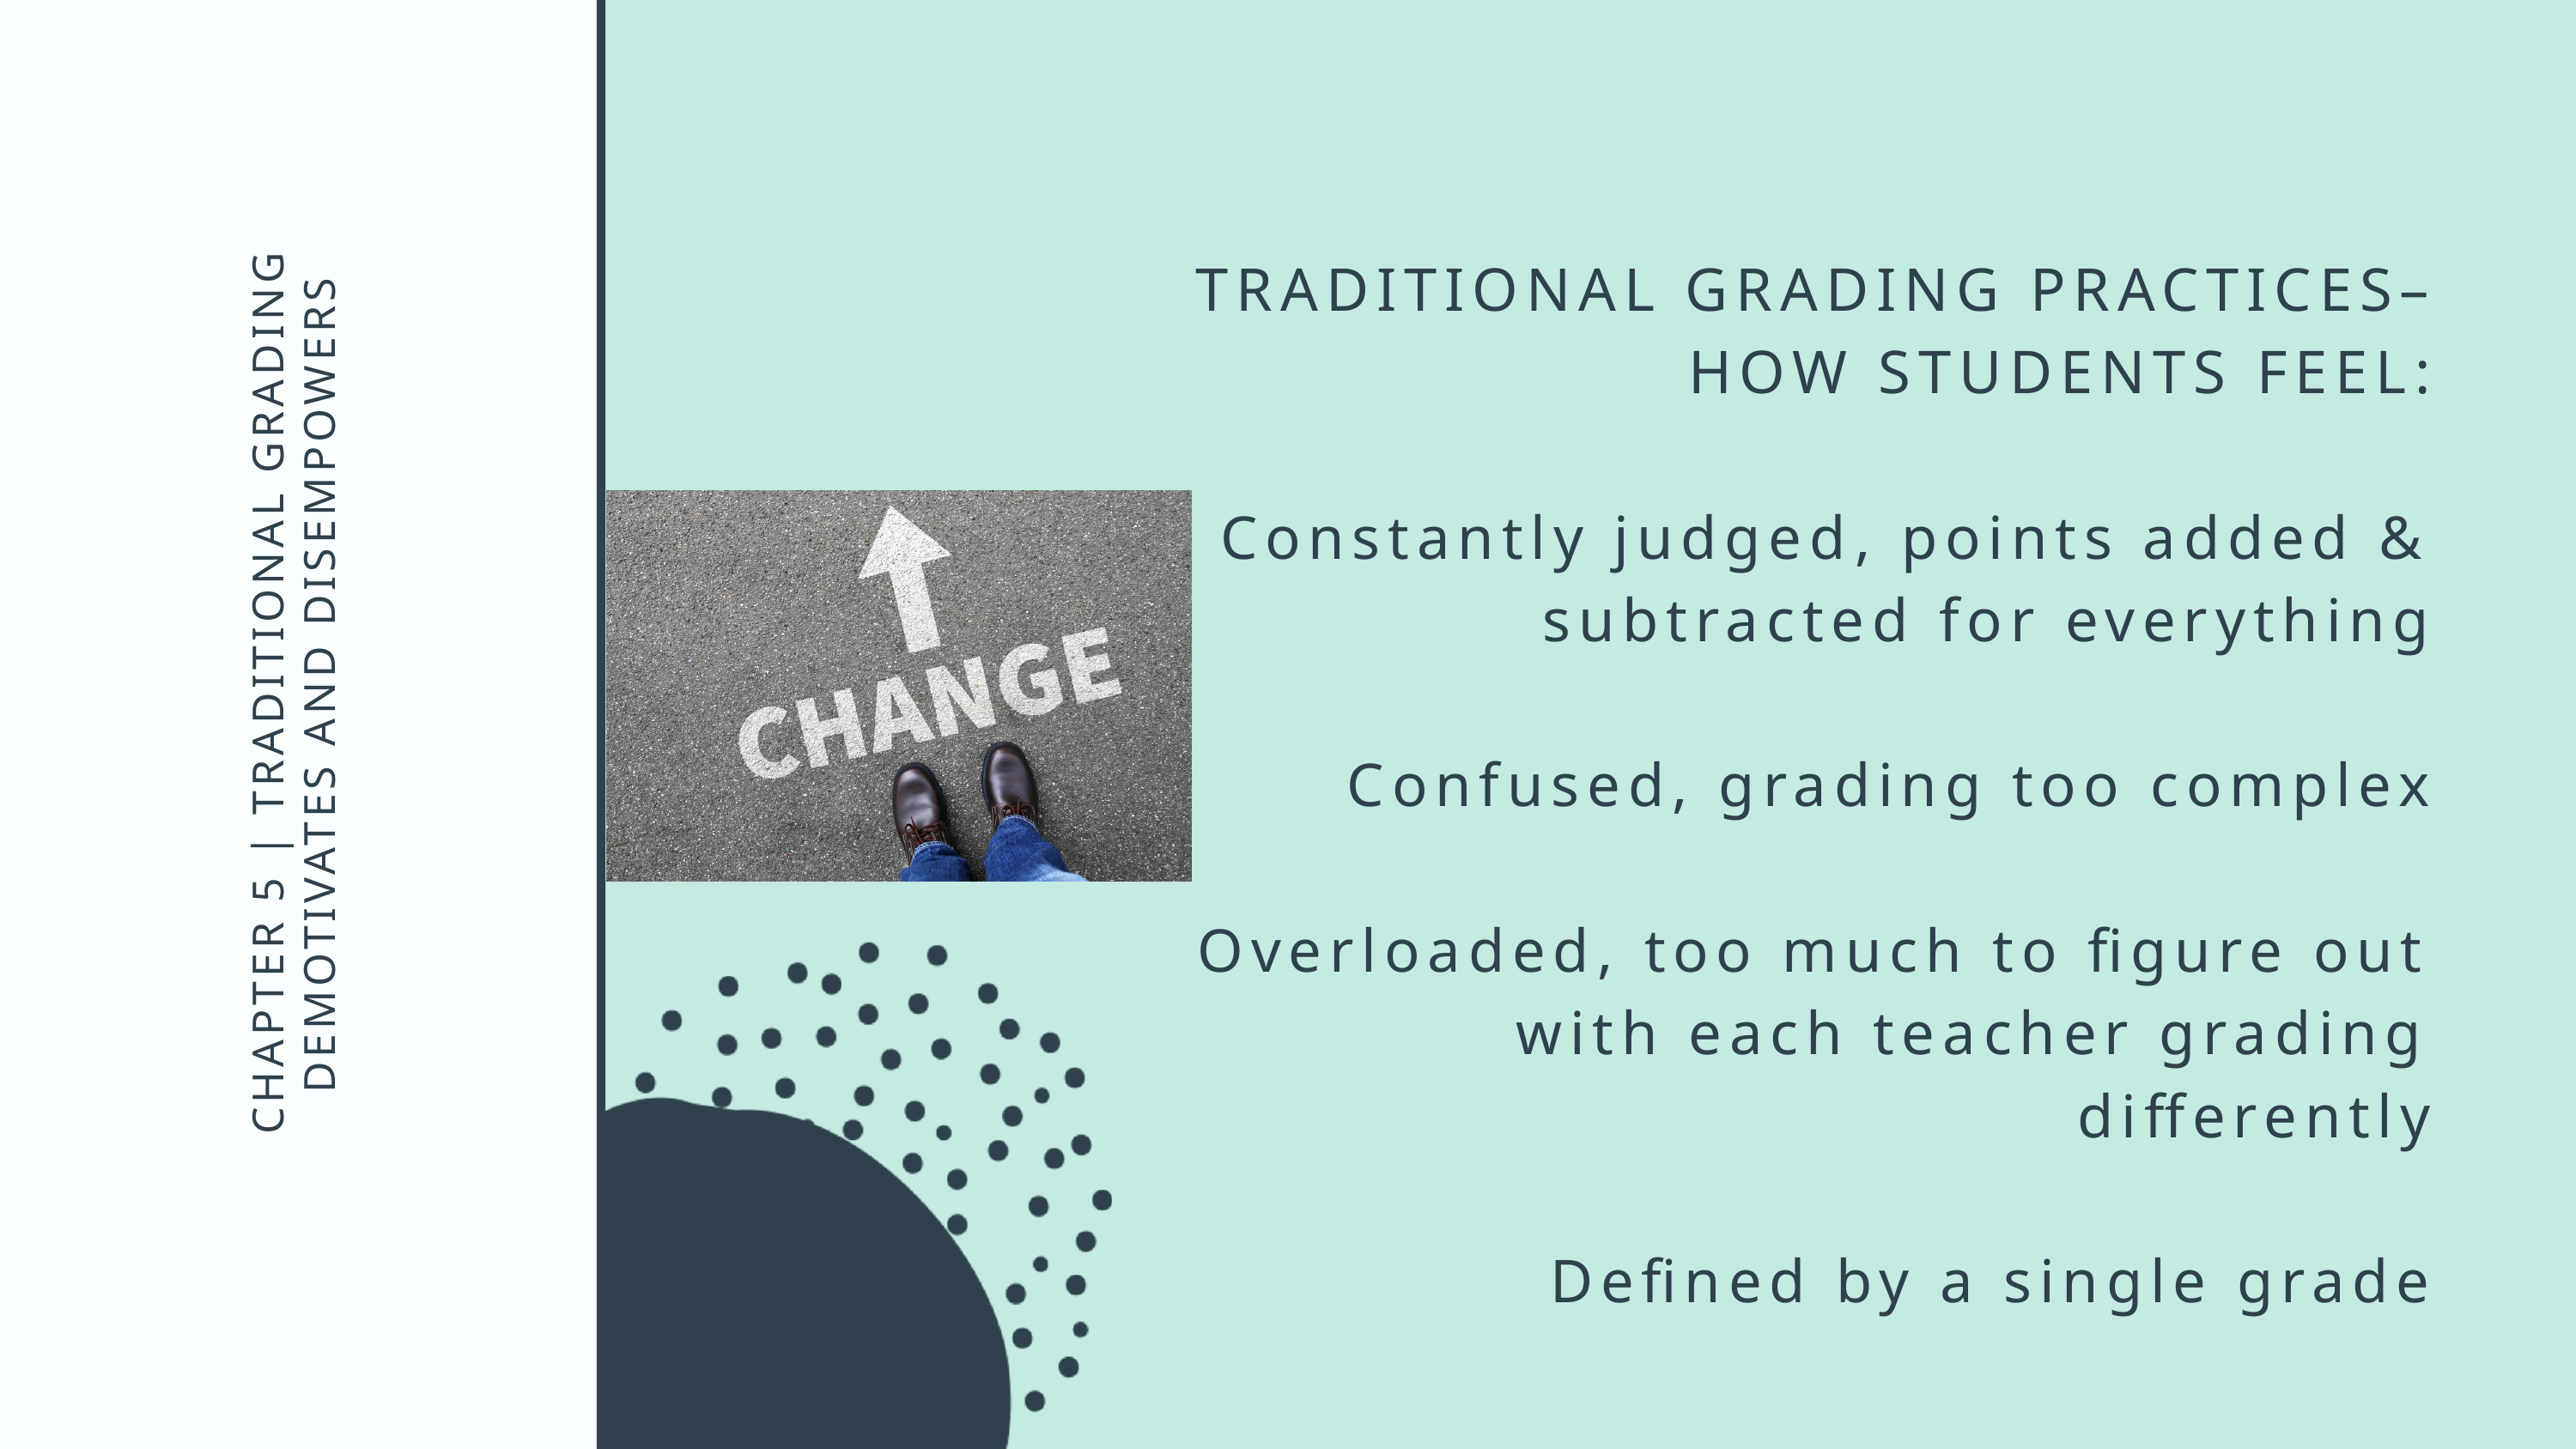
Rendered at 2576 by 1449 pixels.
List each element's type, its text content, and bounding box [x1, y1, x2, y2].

text_box TRADITIONAL GRADING PRACTICES– HOW STUDENTS FEEL: Constantly judged, points added & subtracted for everything Confused, grading too complex Overloaded, too much to figure out with each teacher grading differently Defined by a single grade [1191, 239, 2432, 1449]
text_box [0, 0, 606, 1449]
picture [605, 490, 1192, 882]
picture [606, 943, 1135, 1449]
